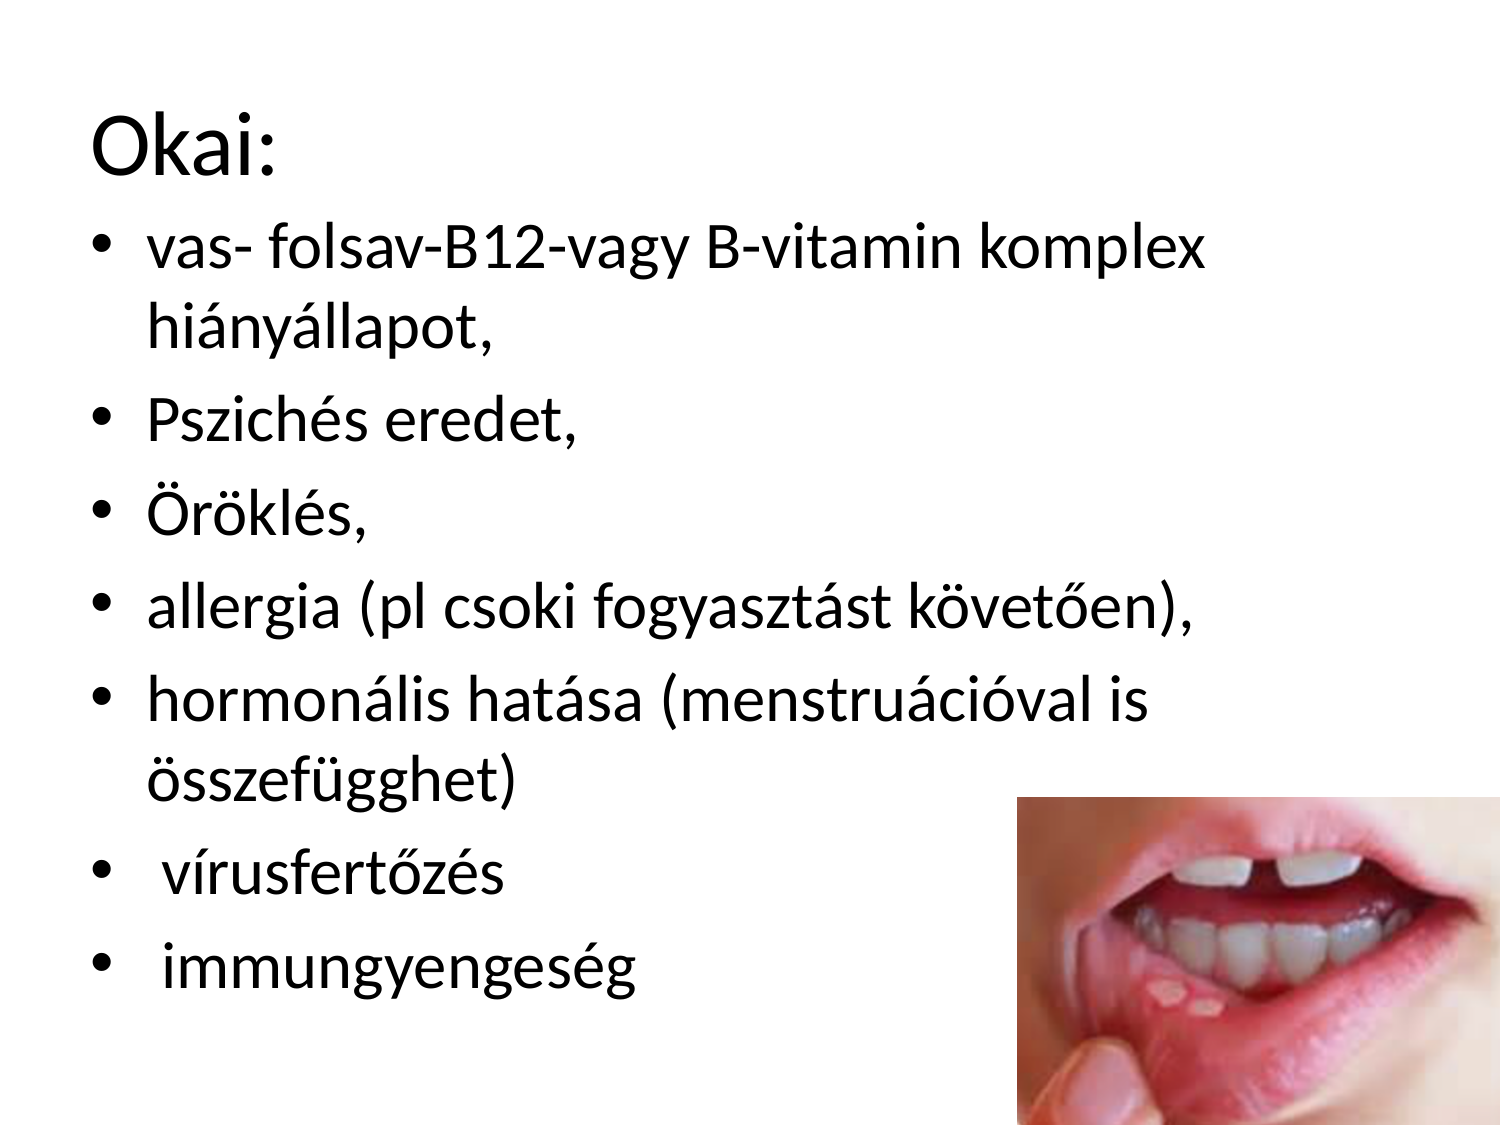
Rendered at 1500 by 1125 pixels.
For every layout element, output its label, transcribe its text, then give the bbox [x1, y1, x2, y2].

picture [1016, 796, 1500, 1125]
list vas- folsav-B12-vagy B-vitamin komplex hiányállapot, Pszichés eredet, Öröklés, allergia (pl csoki fogyasztást követően), hormonális hatása (menstruációval is összefügghet) vírusfertőzés immungyengeség [75, 194, 1425, 1077]
title Okai: [75, 45, 1425, 194]
